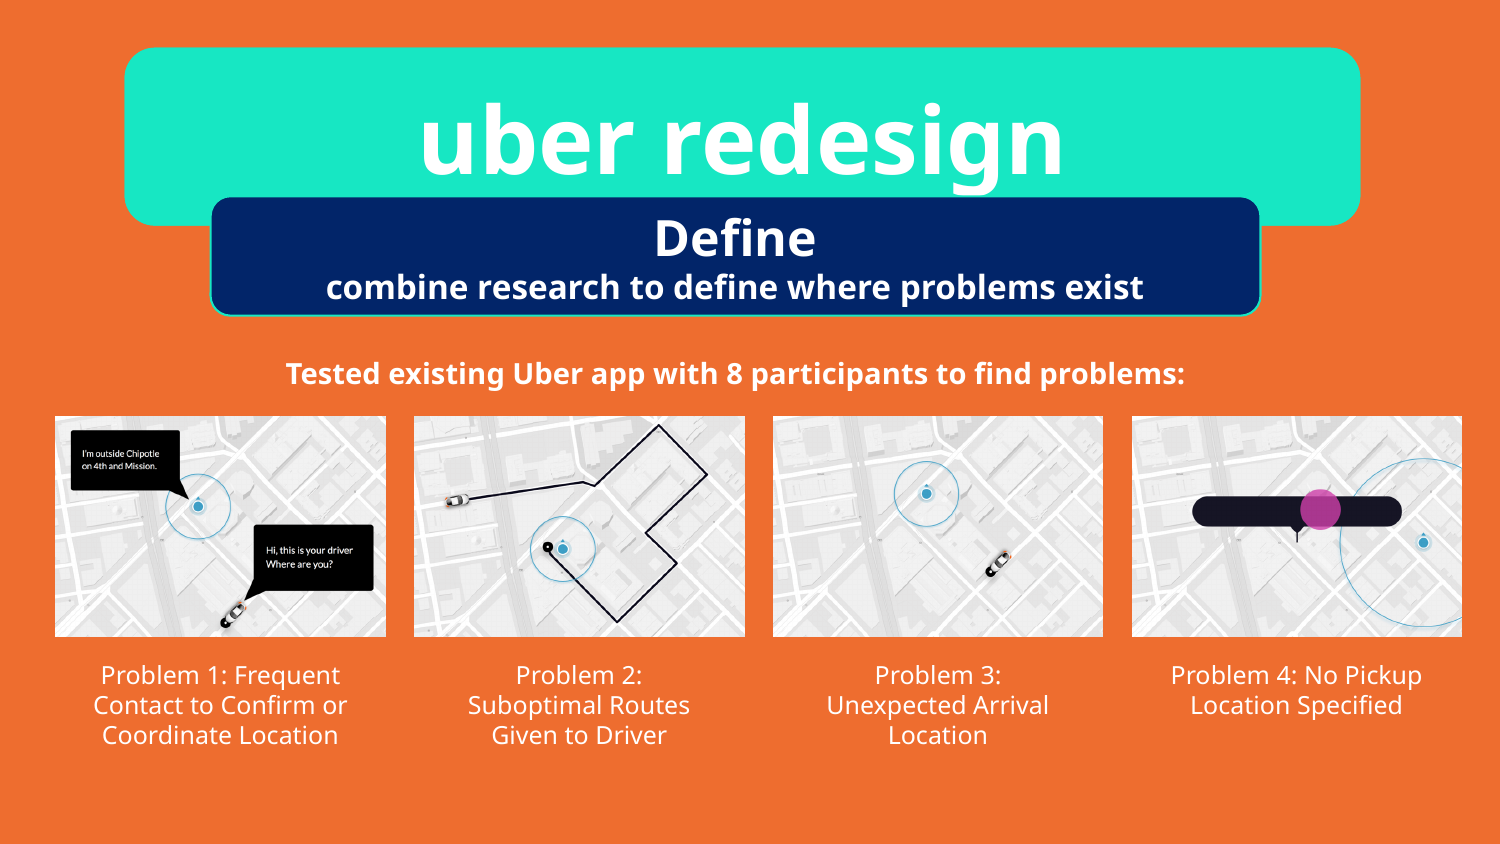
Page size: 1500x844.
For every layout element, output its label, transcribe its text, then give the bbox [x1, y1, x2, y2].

text_box Problem 3: Unexpected Arrival Location [794, 645, 1082, 764]
text_box Define combine research to define where problems exist [210, 196, 1261, 316]
picture [772, 416, 1104, 637]
picture [1131, 416, 1462, 637]
text_box Problem 1: Frequent Contact to Confirm or Coordinate Location [76, 645, 365, 764]
text_box Tested existing Uber app with 8 participants to find problems: [130, 339, 1341, 399]
text_box uber redesign [125, 48, 1360, 225]
picture [55, 416, 386, 637]
text_box Problem 2: Suboptimal Routes Given to Driver [435, 645, 723, 764]
picture [414, 416, 745, 637]
text_box Problem 4: No Pickup Location Specified [1153, 645, 1441, 764]
